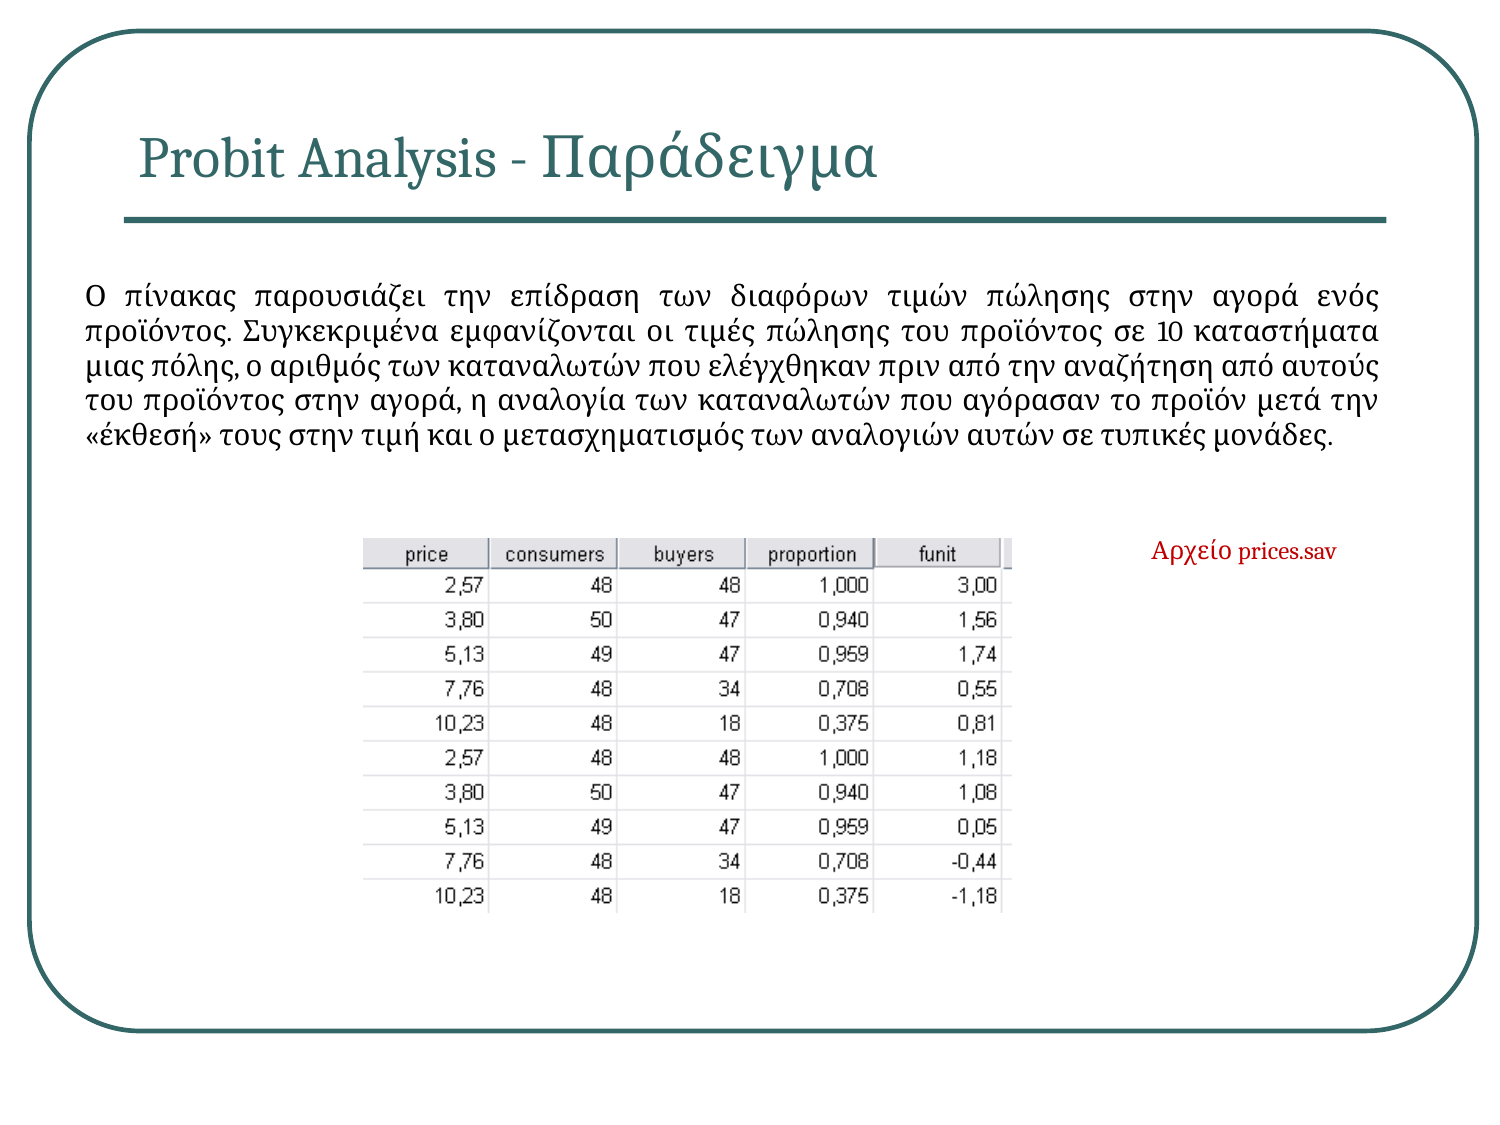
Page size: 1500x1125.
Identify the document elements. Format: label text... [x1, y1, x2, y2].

text_box Ο πίνακας παρουσιάζει την επίδραση των διαφόρων τιμών πώλησης στην αγορά ενός προϊόντος. Συγκεκριμένα εμφανίζονται οι τιμές πώλησης του προϊόντος σε 10 καταστήματα μιας πόλης, ο αριθμός των καταναλωτών που ελέγχθηκαν πριν από την αναζήτηση από αυτούς του προϊόντος στην αγορά, η αναλογία των καταναλωτών που αγόρασαν το προϊόν μετά την «έκθεσή» τους στην τιμή και ο μετασχηματισμός των αναλογιών αυτών σε τυπικές μονάδες. [70, 269, 1395, 459]
title Probit Analysis - Παράδειγμα [123, 54, 1387, 197]
picture [362, 538, 1012, 913]
text_box Αρχείο prices.sav [1136, 527, 1383, 573]
